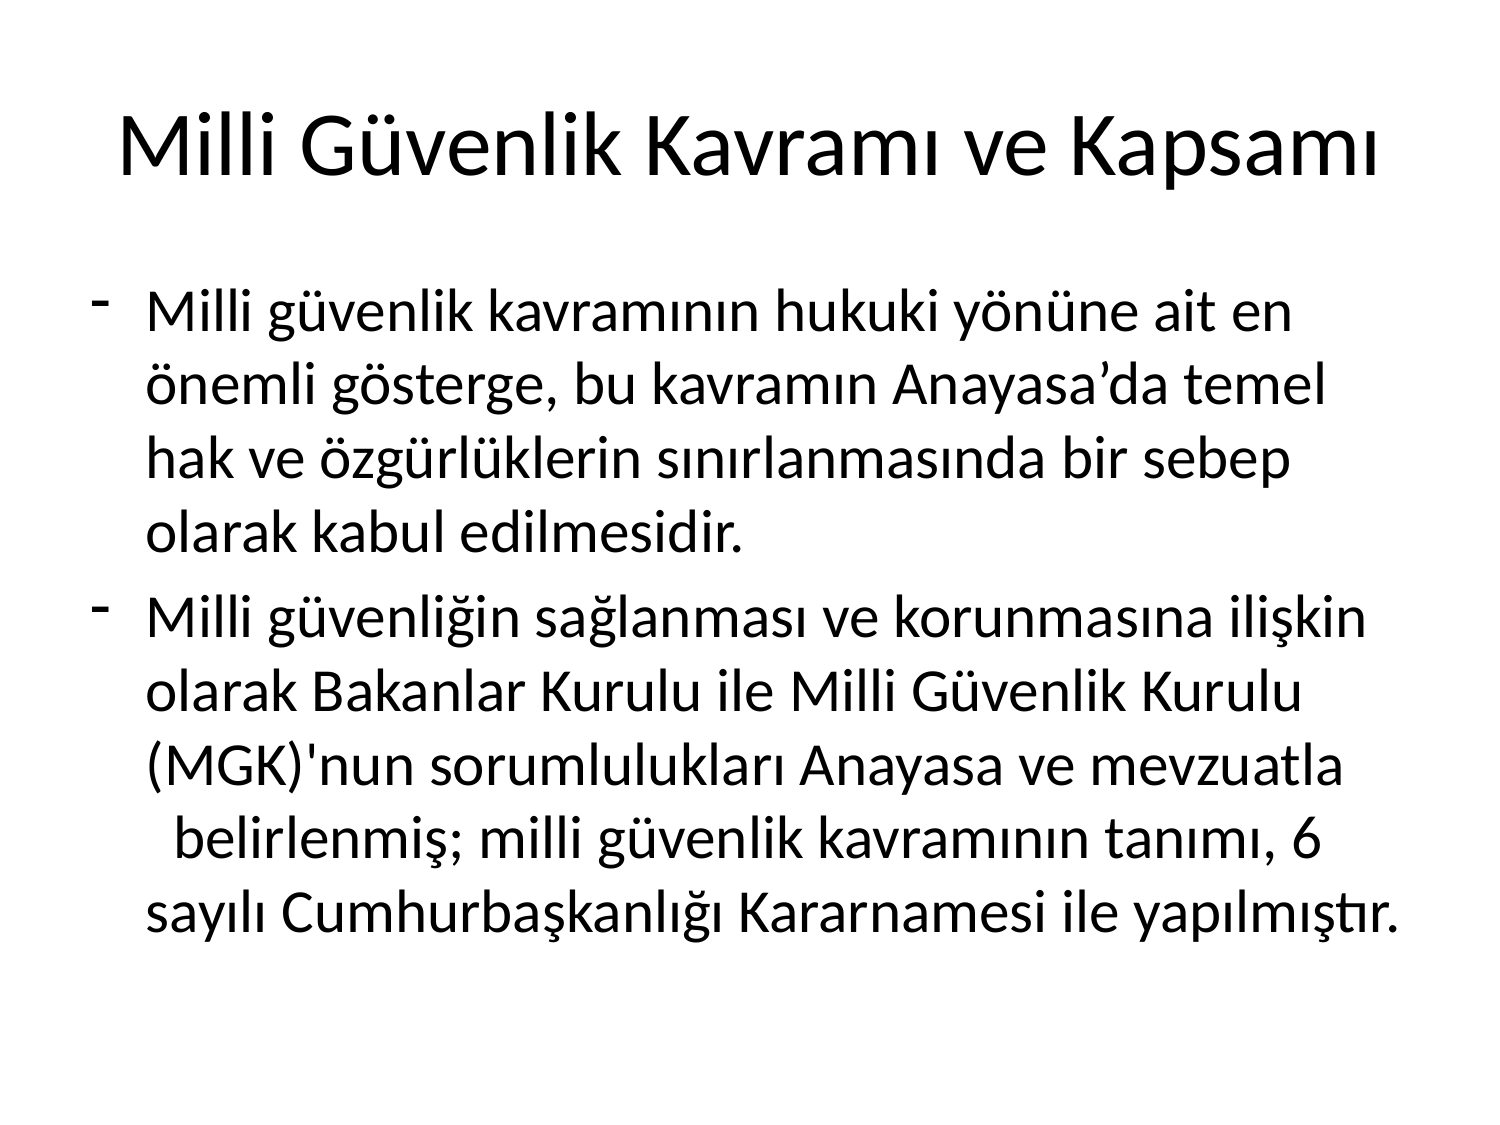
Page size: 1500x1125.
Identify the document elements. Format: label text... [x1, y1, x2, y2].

list Milli güvenlik kavramının hukuki yönüne ait en önemli gösterge, bu kavramın Anayasa’da temel hak ve özgürlüklerin sınırlanmasında bir sebep olarak kabul edilmesidir. Milli güvenliğin sağlanması ve korunmasına ilişkin olarak Bakanlar Kurulu ile Milli Güvenlik Kurulu (MGK)'nun sorumlulukları Anayasa ve mevzuatla belirlenmiş; milli güvenlik kavramının tanımı, 6 sayılı Cumhurbaşkanlığı Kararnamesi ile yapılmıştır. [75, 262, 1425, 1005]
title Milli Güvenlik Kavramı ve Kapsamı [75, 45, 1425, 233]
